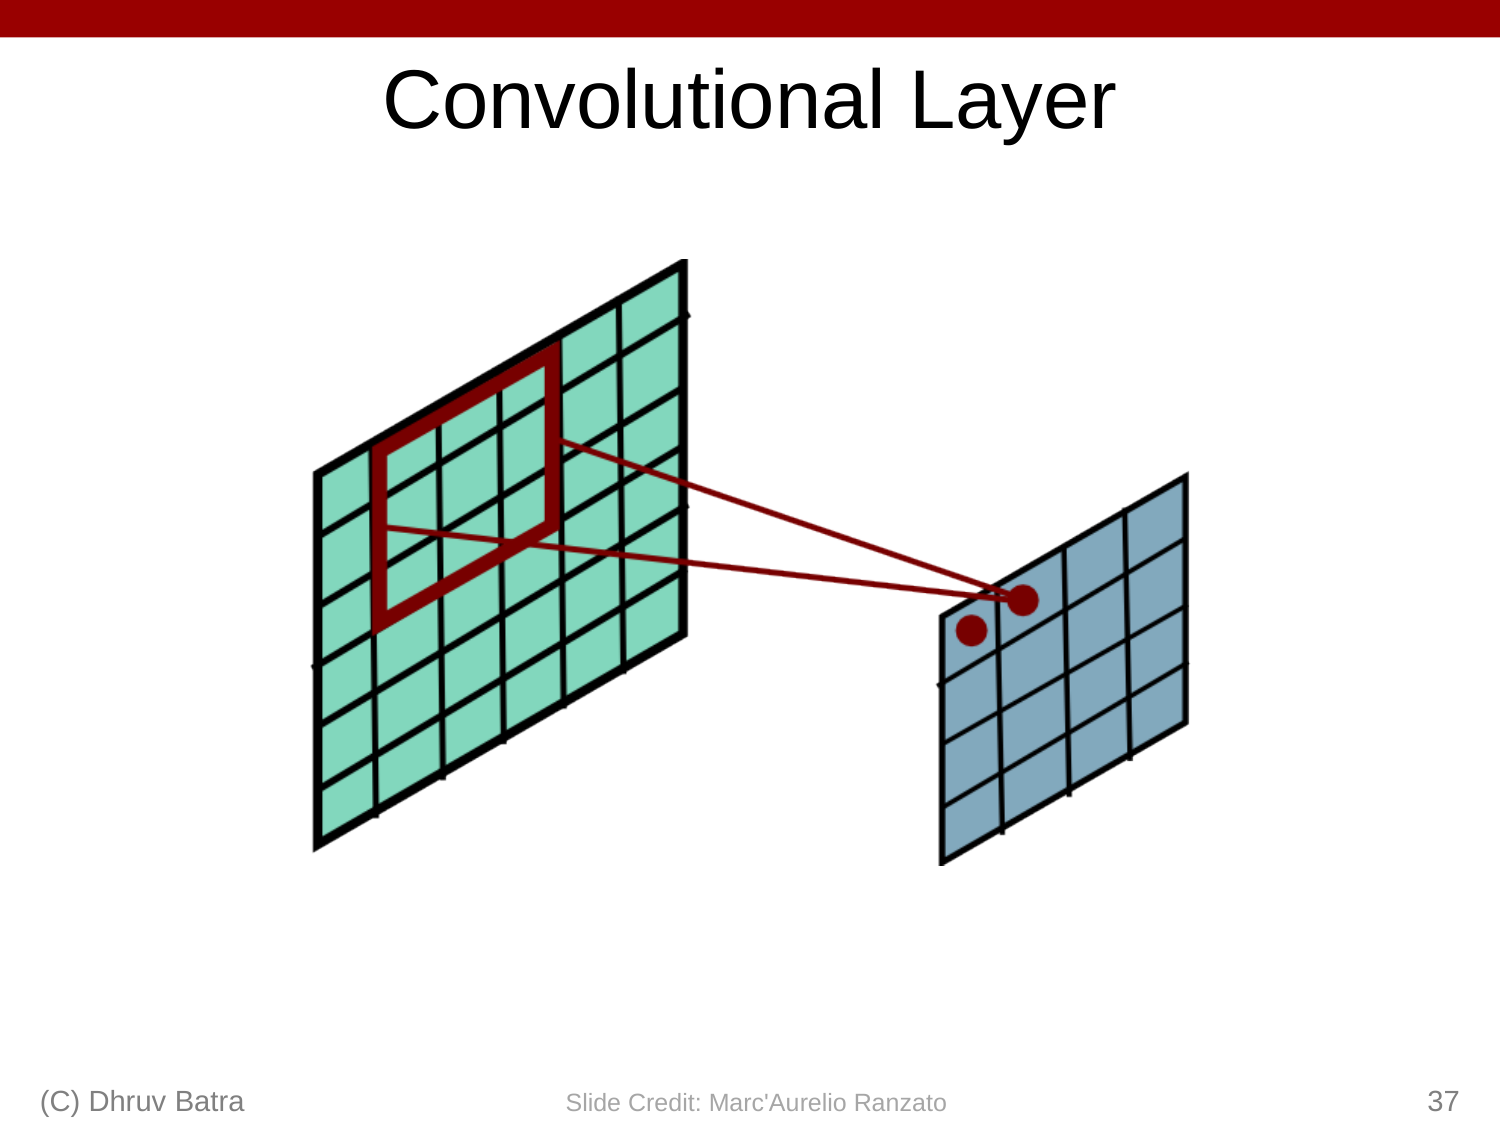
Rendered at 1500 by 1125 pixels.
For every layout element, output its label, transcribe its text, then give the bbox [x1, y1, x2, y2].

picture [309, 258, 1192, 866]
slide_number 37 [1162, 1049, 1476, 1125]
text_box Slide Credit: Marc'Aurelio Ranzato [550, 1079, 963, 1124]
footer (C) Dhruv Batra [24, 1049, 501, 1125]
text_box Convolutional Layer [112, 37, 1388, 150]
